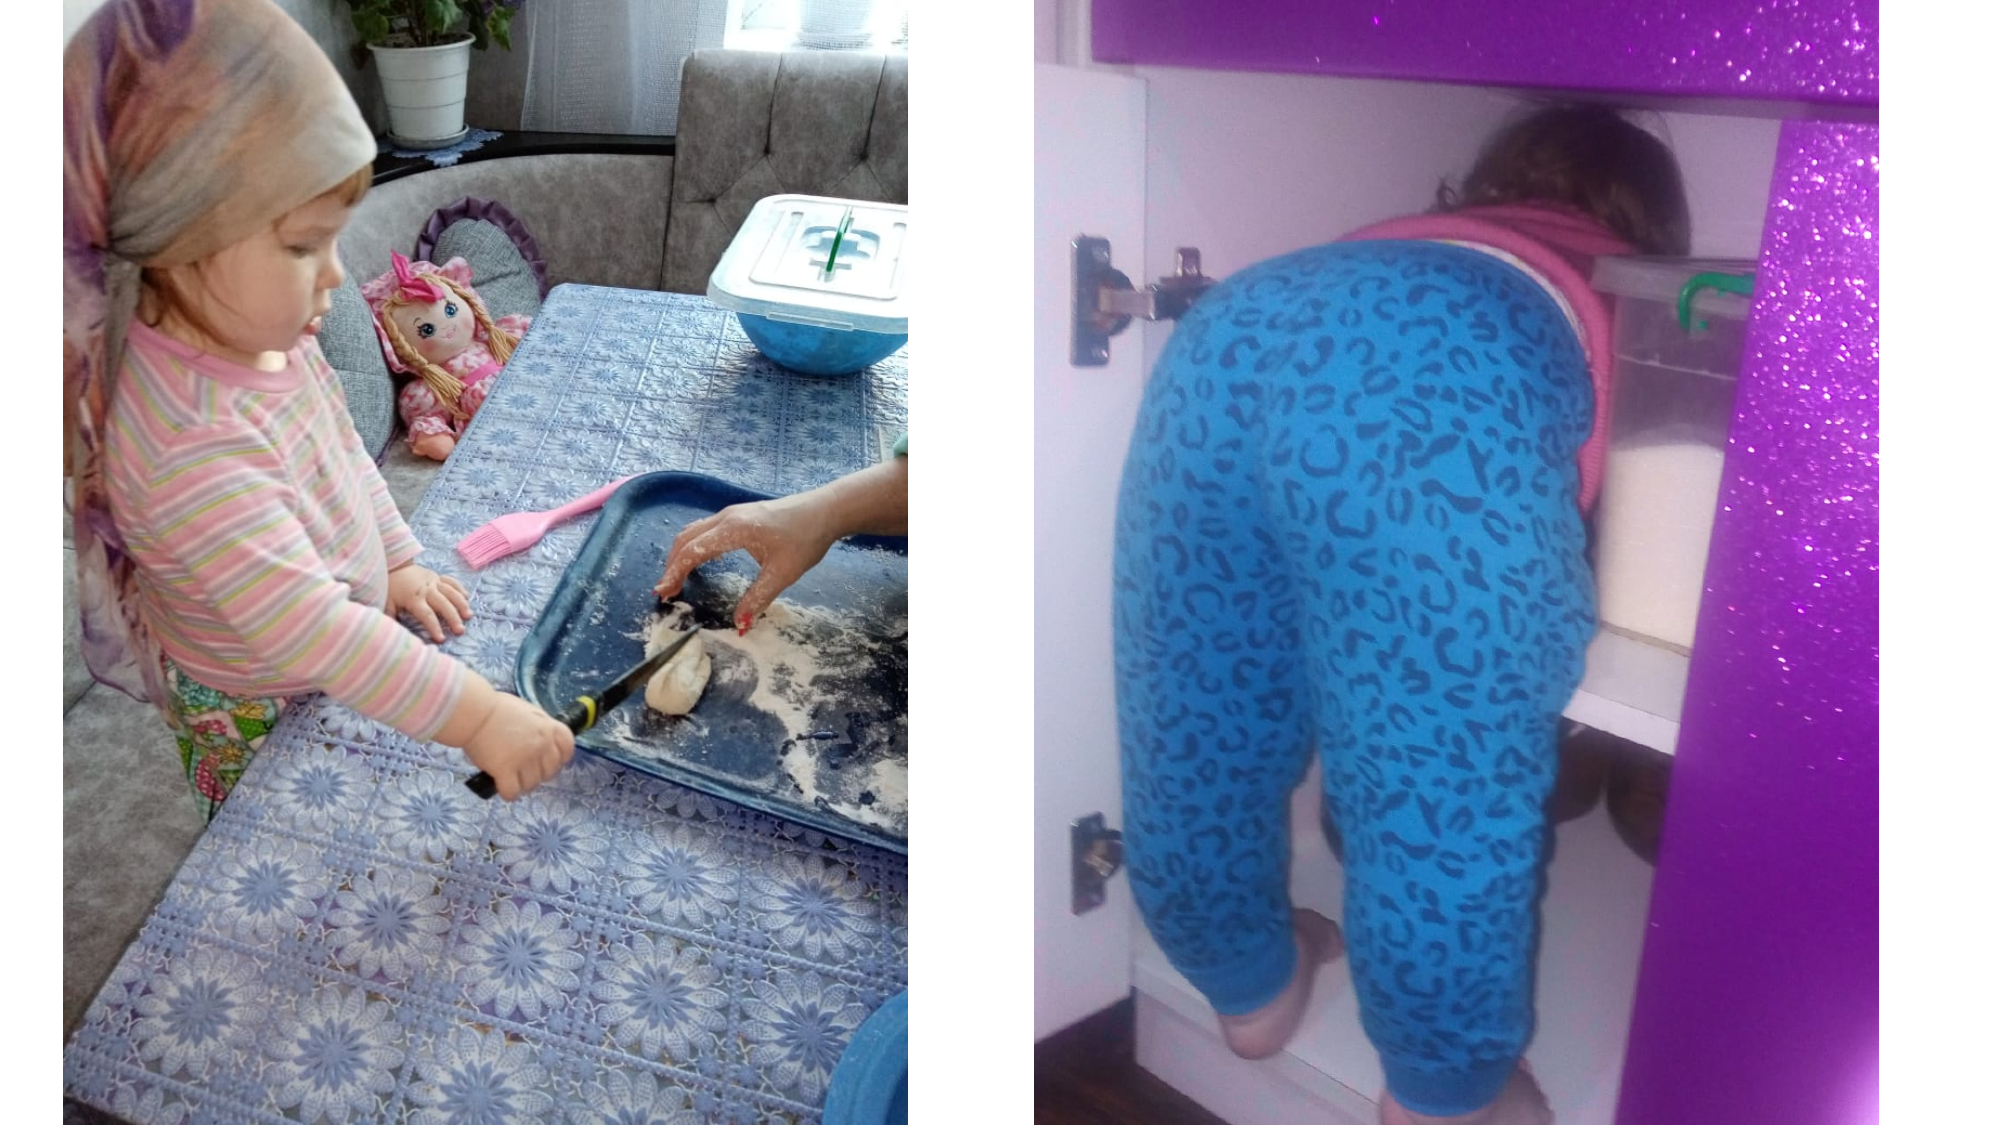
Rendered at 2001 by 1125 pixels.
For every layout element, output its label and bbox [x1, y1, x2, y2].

picture [1034, 0, 1879, 1125]
picture [63, 0, 908, 1125]
